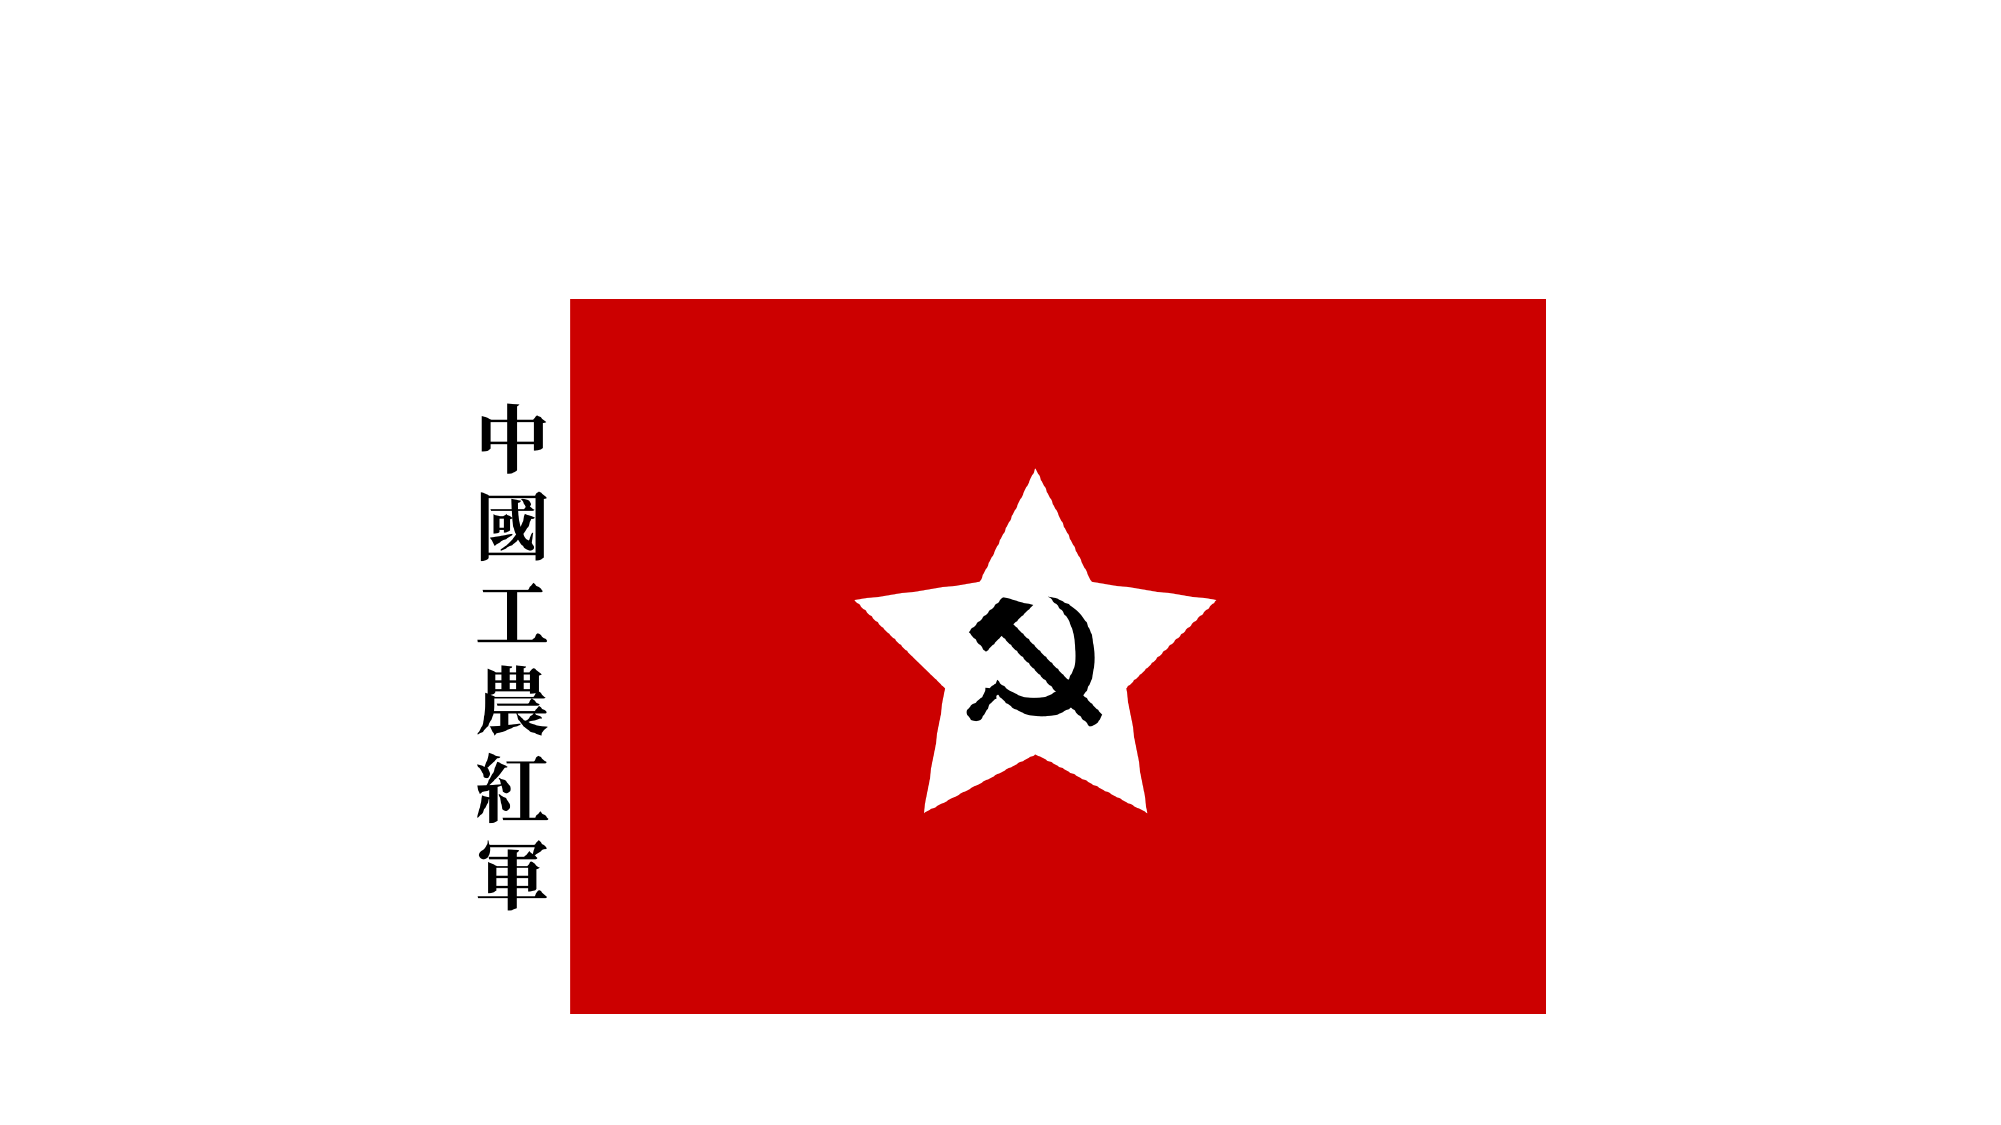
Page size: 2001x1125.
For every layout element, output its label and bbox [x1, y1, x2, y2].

list [454, 299, 1546, 1014]
